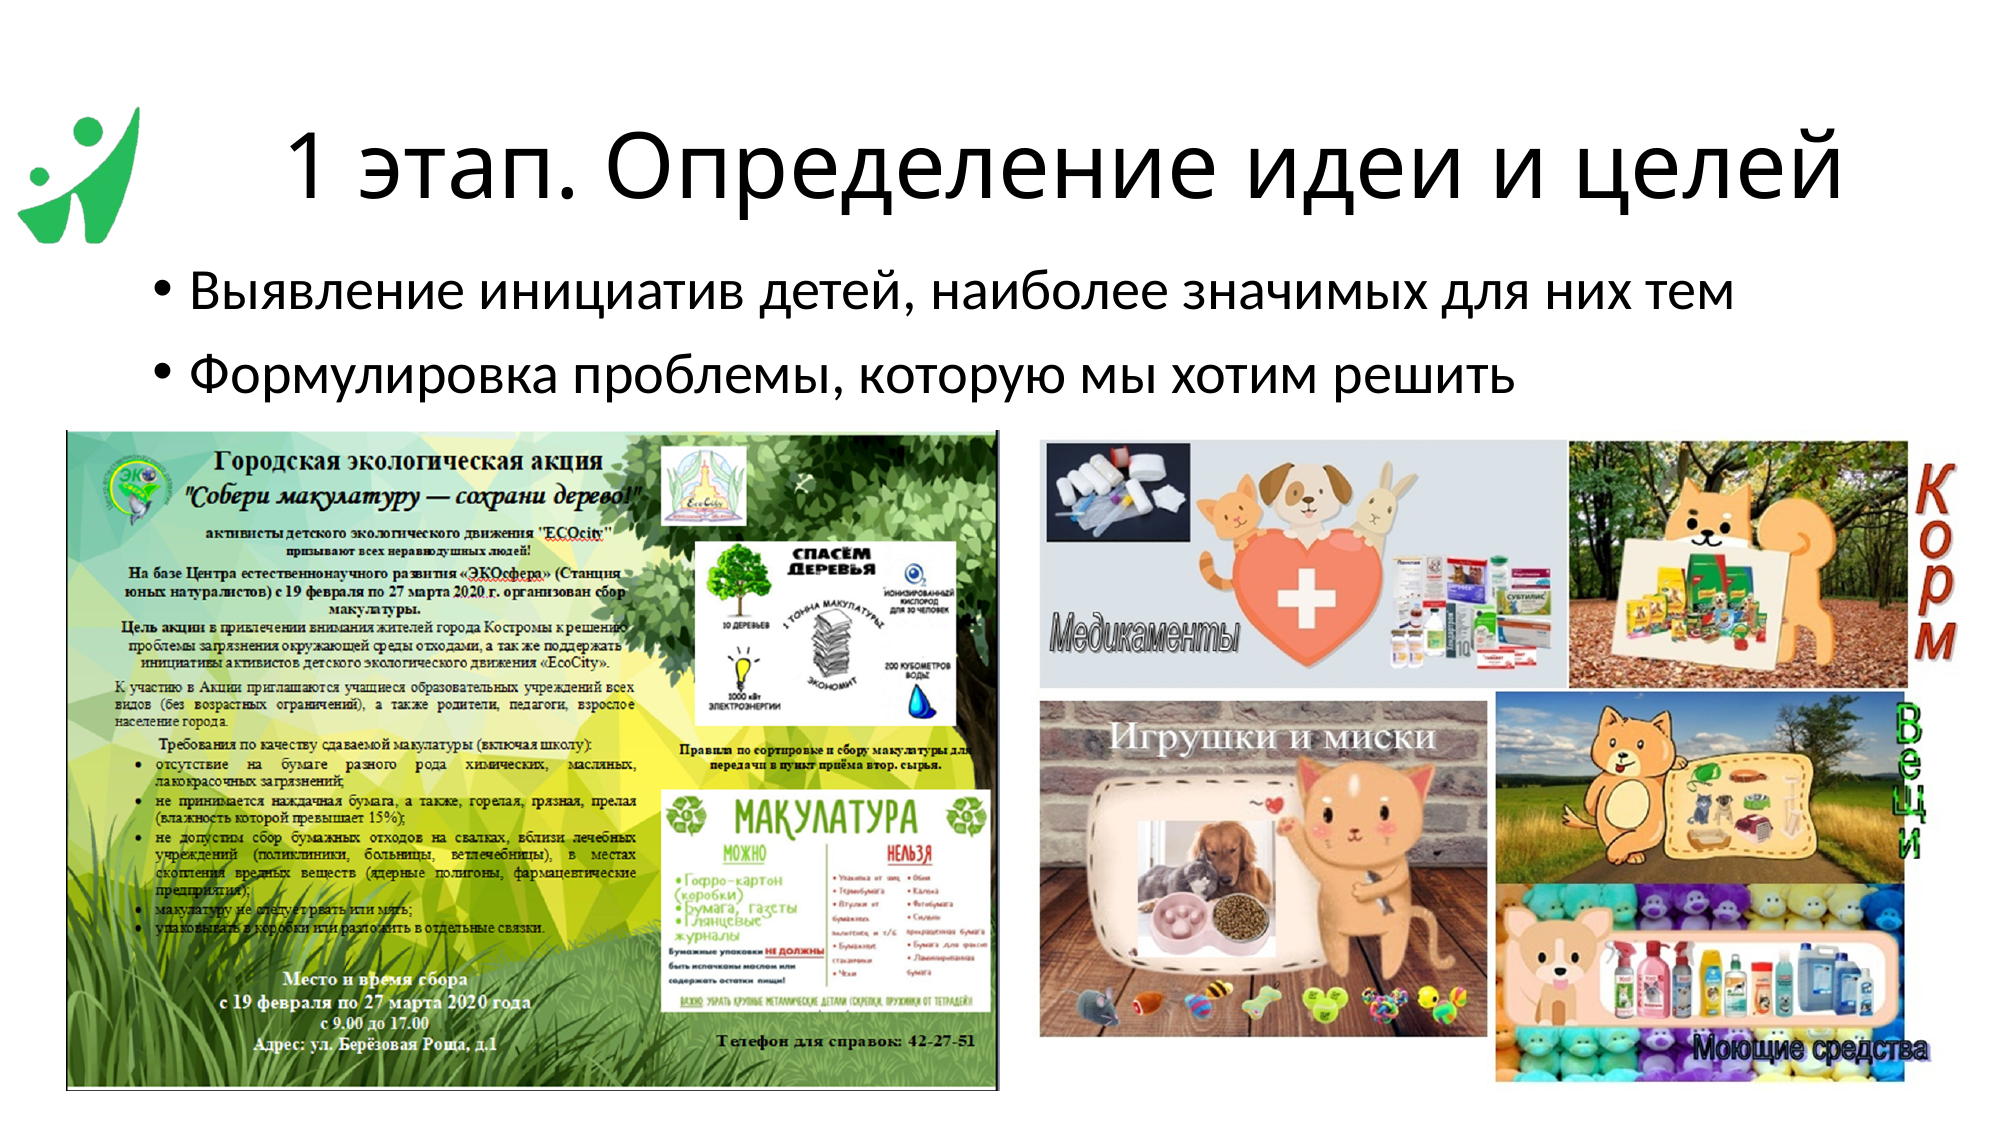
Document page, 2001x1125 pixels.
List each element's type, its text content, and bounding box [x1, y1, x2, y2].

picture [66, 430, 1000, 1091]
picture [1031, 430, 1961, 1091]
picture [0, 92, 267, 285]
list Выявление инициатив детей, наиболее значимых для них тем Формулировка проблемы, которую мы хотим решить [137, 251, 1863, 452]
title 1 этап. Определение идеи и целей [267, 59, 1863, 251]
